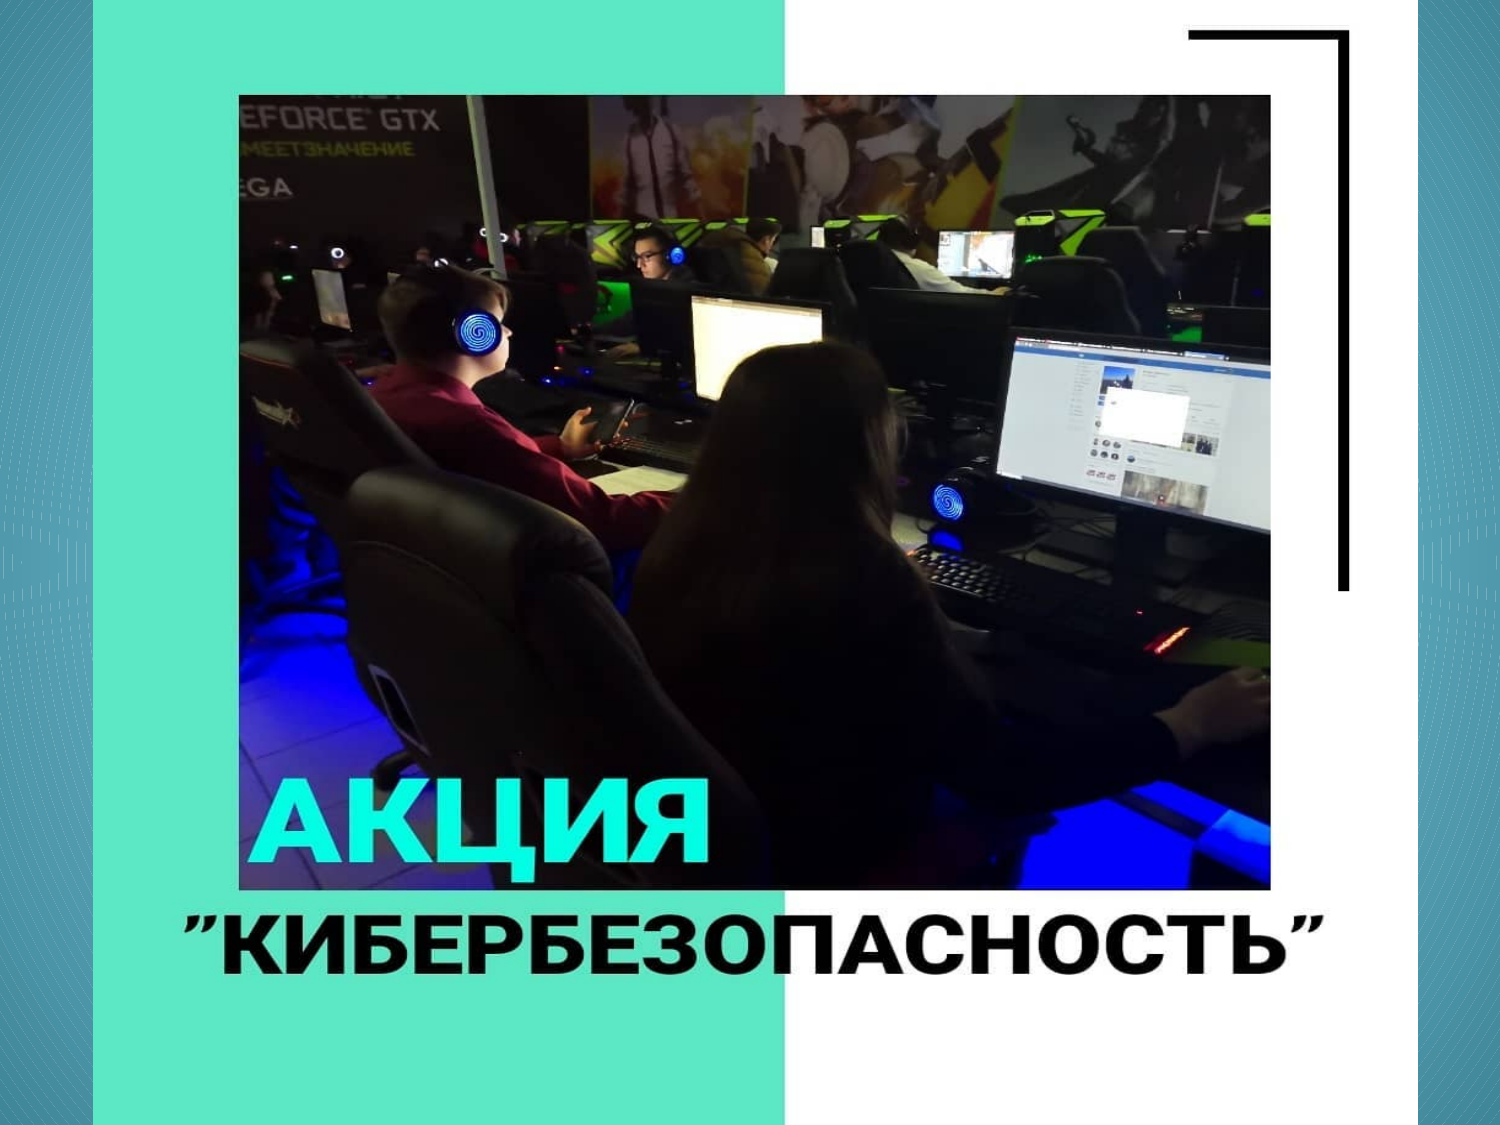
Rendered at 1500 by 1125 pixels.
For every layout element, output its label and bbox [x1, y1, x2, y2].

picture [93, 0, 1419, 1125]
